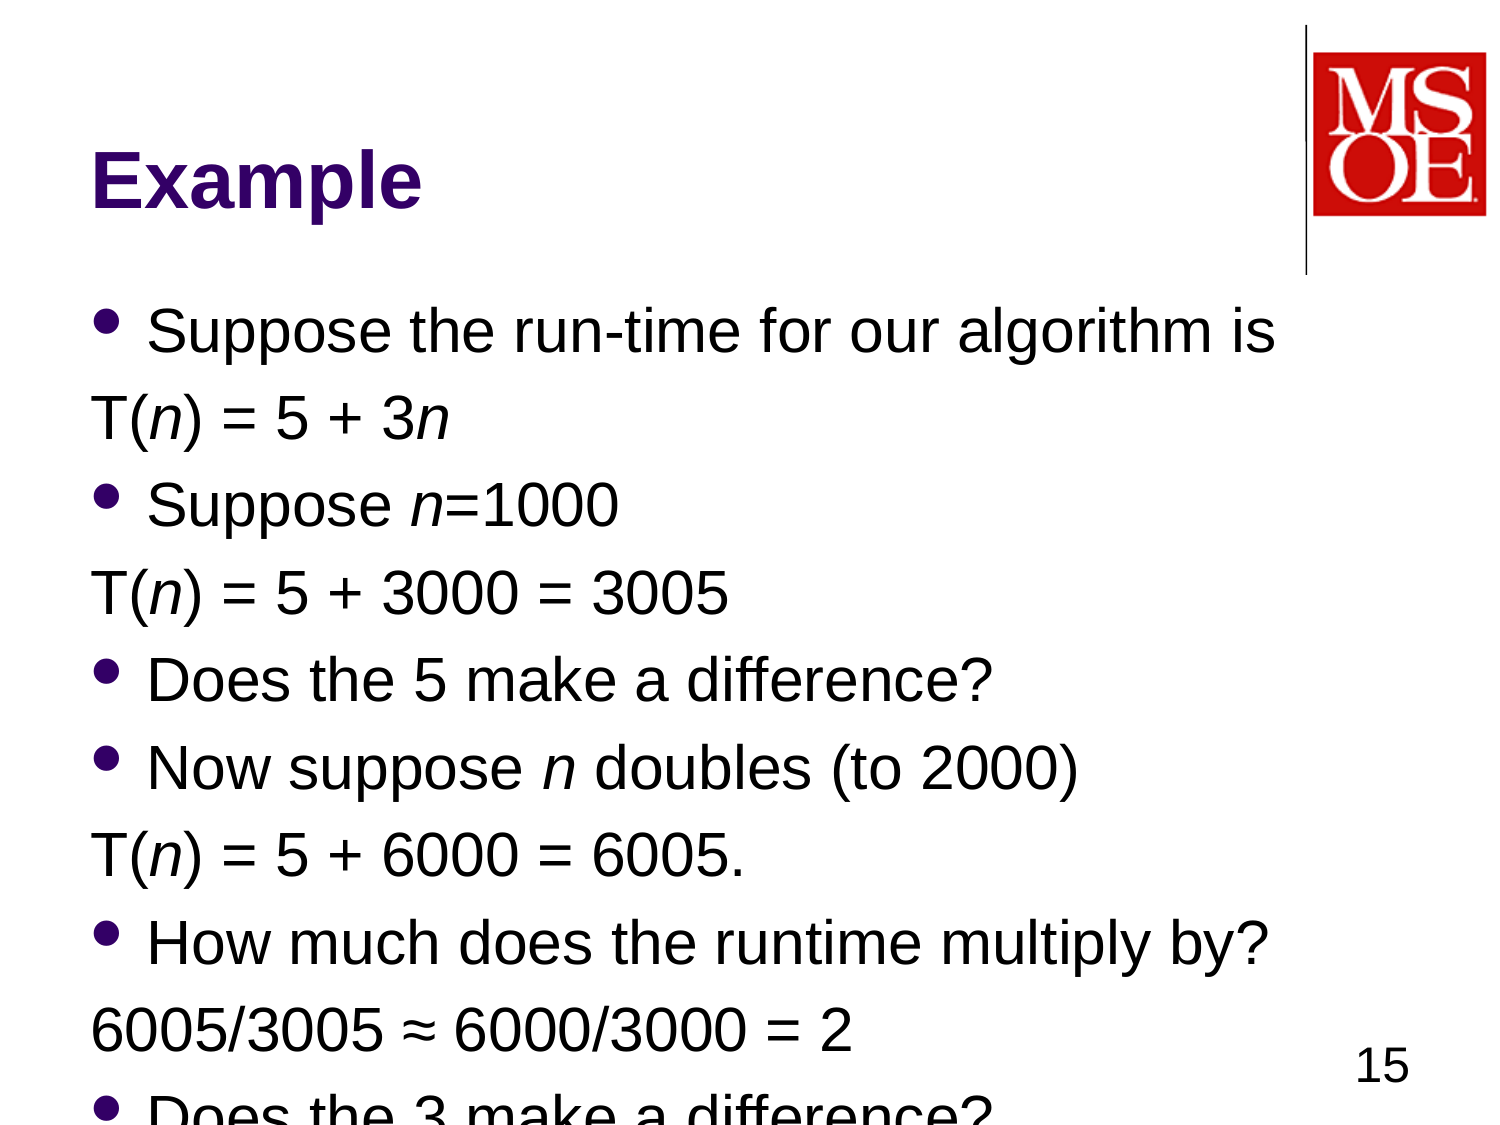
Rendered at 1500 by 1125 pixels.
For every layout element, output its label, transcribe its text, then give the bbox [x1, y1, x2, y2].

list Suppose the run-time for our algorithm is T(n) = 5 + 3n Suppose n=1000 T(n) = 5 + 3000 = 3005 Does the 5 make a difference? Now suppose n doubles (to 2000) T(n) = 5 + 6000 = 6005. How much does the runtime multiply by? 6005/3005 ≈ 6000/3000 = 2 Does the 3 make a difference? [74, 281, 1426, 1006]
picture [1313, 37, 1488, 232]
slide_number 15 [1074, 1024, 1426, 1101]
title Example [74, 19, 1313, 233]
